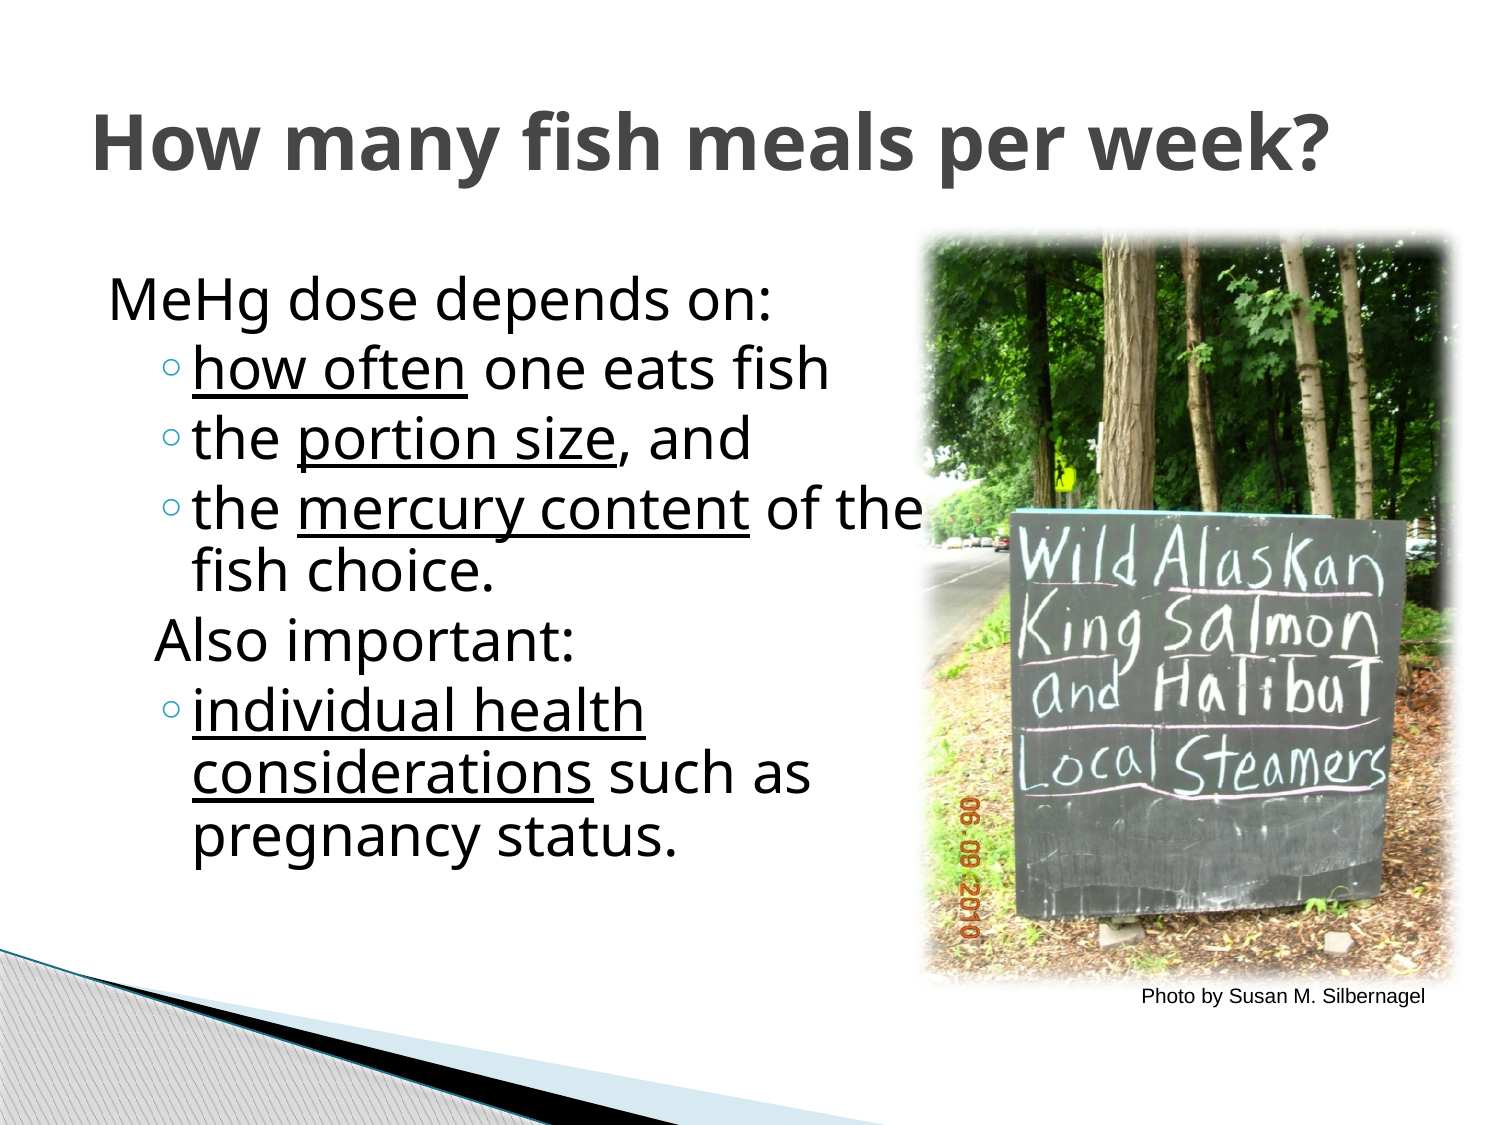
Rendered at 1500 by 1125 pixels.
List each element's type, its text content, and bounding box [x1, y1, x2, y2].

text_box Photo by Susan M. Silbernagel [1126, 975, 1441, 1015]
title How many fish meals per week? [75, 45, 1425, 233]
picture [804, 254, 1500, 963]
list MeHg dose depends on: how often one eats fish the portion size, and the mercury content of the fish choice. Also important: individual health considerations such as pregnancy status. [74, 262, 963, 1006]
